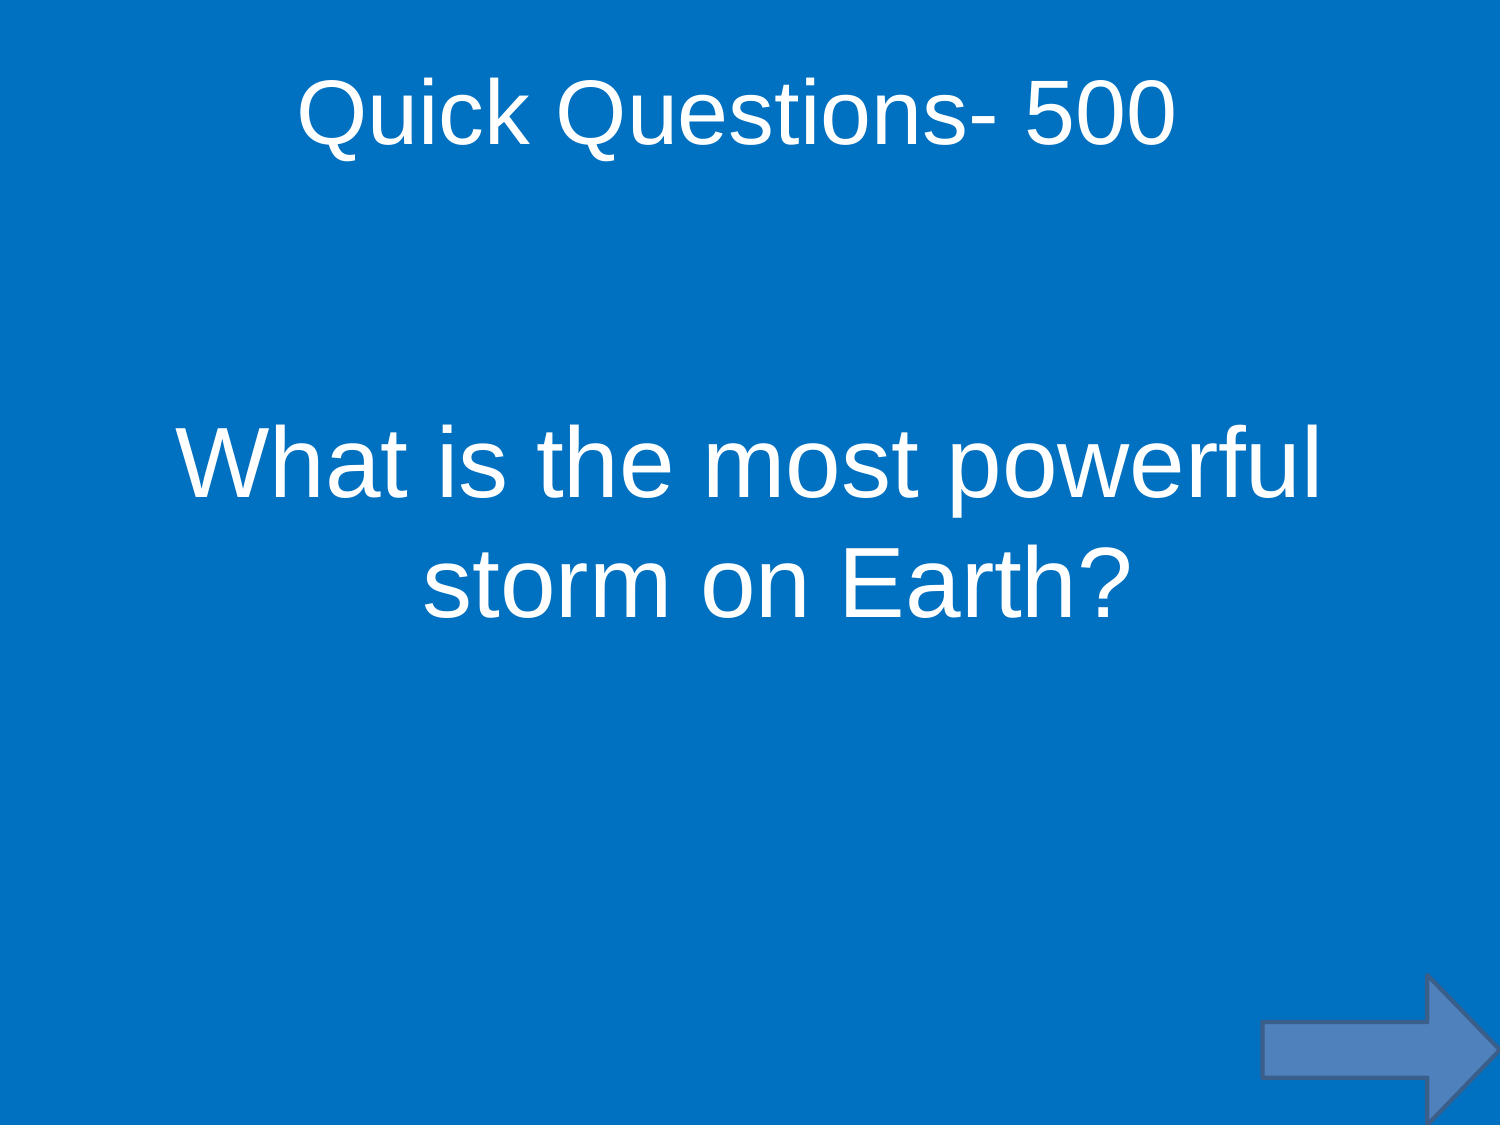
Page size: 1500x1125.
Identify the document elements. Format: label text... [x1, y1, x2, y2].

text_box Quick Questions- 500 [74, 45, 1425, 233]
text_box What is the most powerful storm on Earth? [74, 249, 1425, 1088]
text_box [1260, 972, 1500, 1125]
